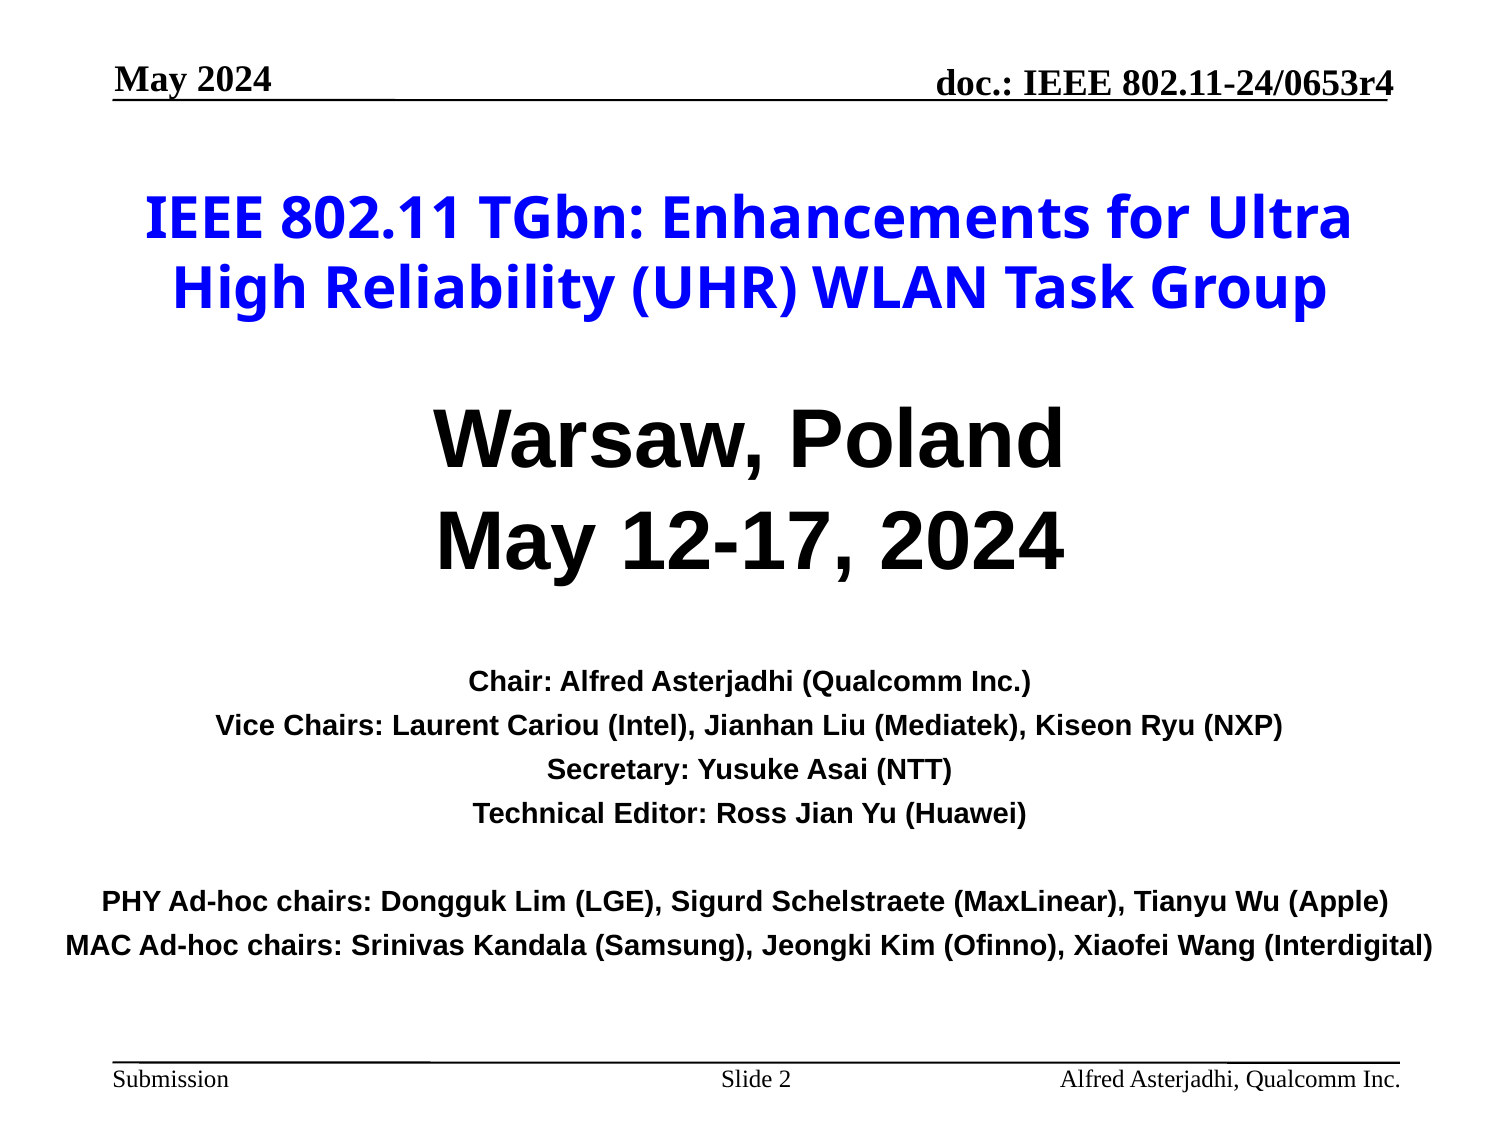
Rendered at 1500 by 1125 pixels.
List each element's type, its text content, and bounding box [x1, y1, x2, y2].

list Warsaw, Poland May 12-17, 2024 Chair: Alfred Asterjadhi (Qualcomm Inc.) Vice Chairs: Laurent Cariou (Intel), Jianhan Liu (Mediatek), Kiseon Ryu (NXP) Secretary: Yusuke Asai (NTT) Technical Editor: Ross Jian Yu (Huawei) PHY Ad-hoc chairs: Dongguk Lim (LGE), Sigurd Schelstraete (MaxLinear), Tianyu Wu (Apple) MAC Ad-hoc chairs: Srinivas Kandala (Samsung), Jeongki Kim (Ofinno), Xiaofei Wang (Interdigital) [0, 387, 1500, 1063]
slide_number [114, 54, 493, 100]
title IEEE 802.11 TGbn: Enhancements for Ultra High Reliability (UHR) WLAN Task Group [112, 112, 1388, 387]
slide_number Slide 2 [712, 1061, 800, 1123]
footer Alfred Asterjadhi, Qualcomm Inc. [878, 1061, 1402, 1093]
